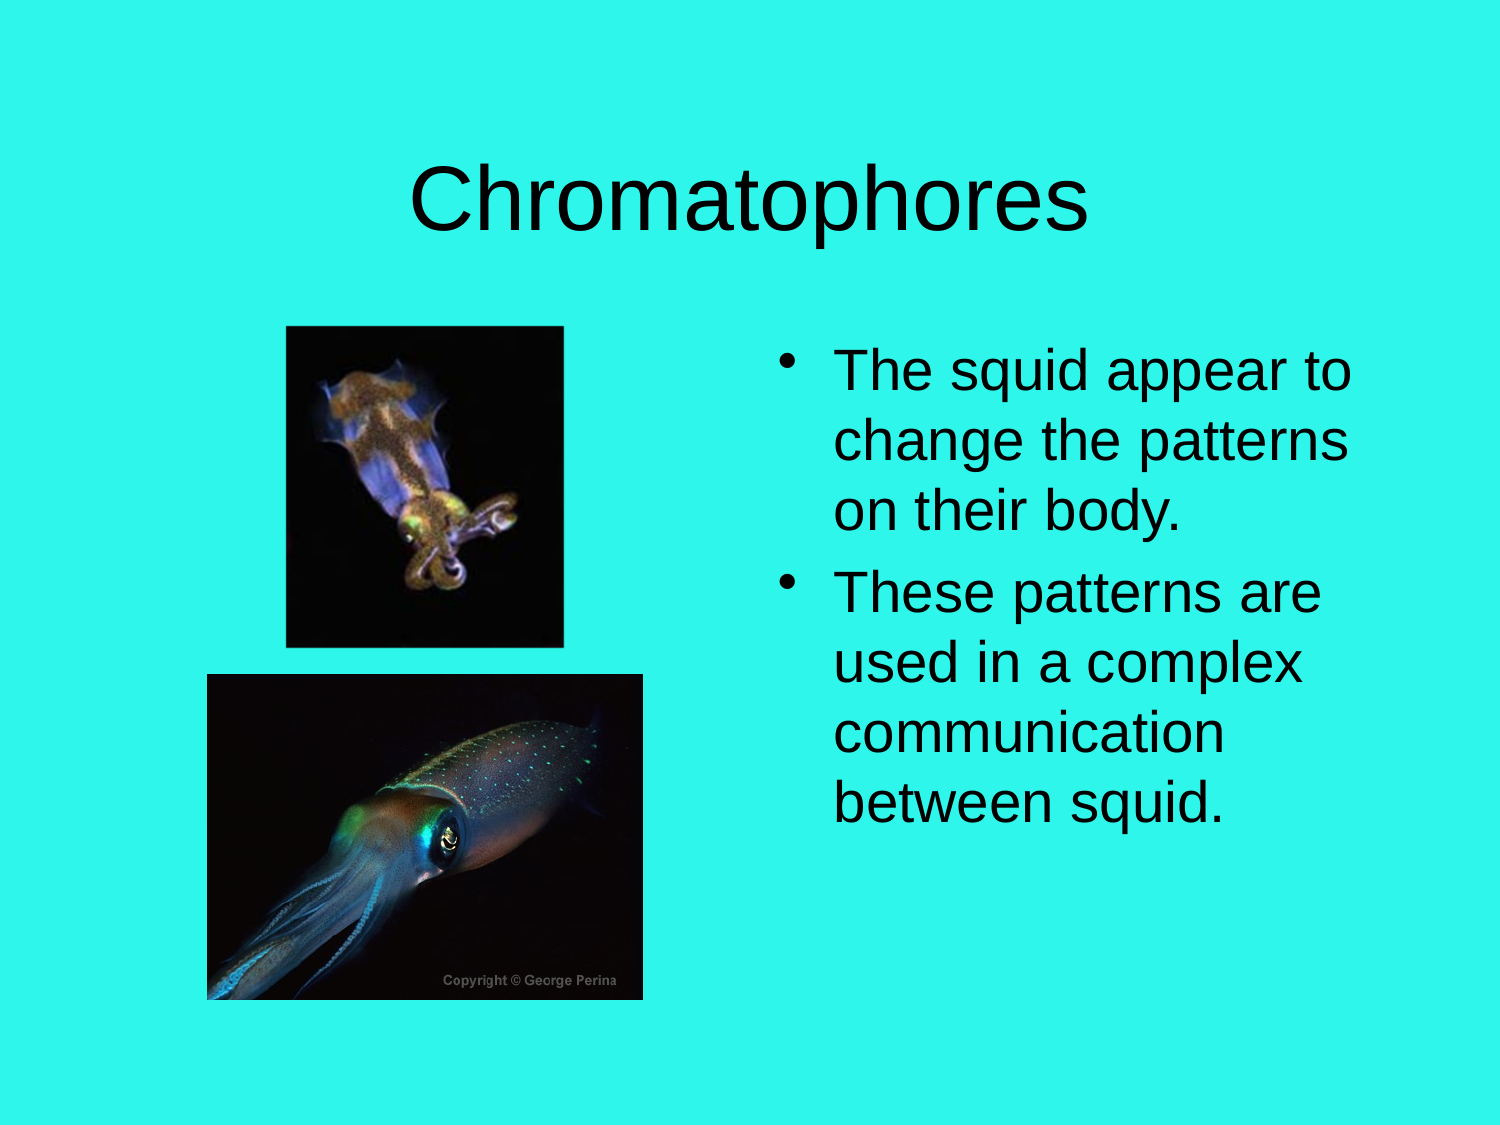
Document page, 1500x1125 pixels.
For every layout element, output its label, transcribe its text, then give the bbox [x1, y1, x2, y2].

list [284, 324, 566, 651]
list The squid appear to change the patterns on their body. These patterns are used in a complex communication between squid. [762, 324, 1388, 1001]
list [207, 674, 643, 1001]
title Chromatophores [112, 99, 1388, 288]
